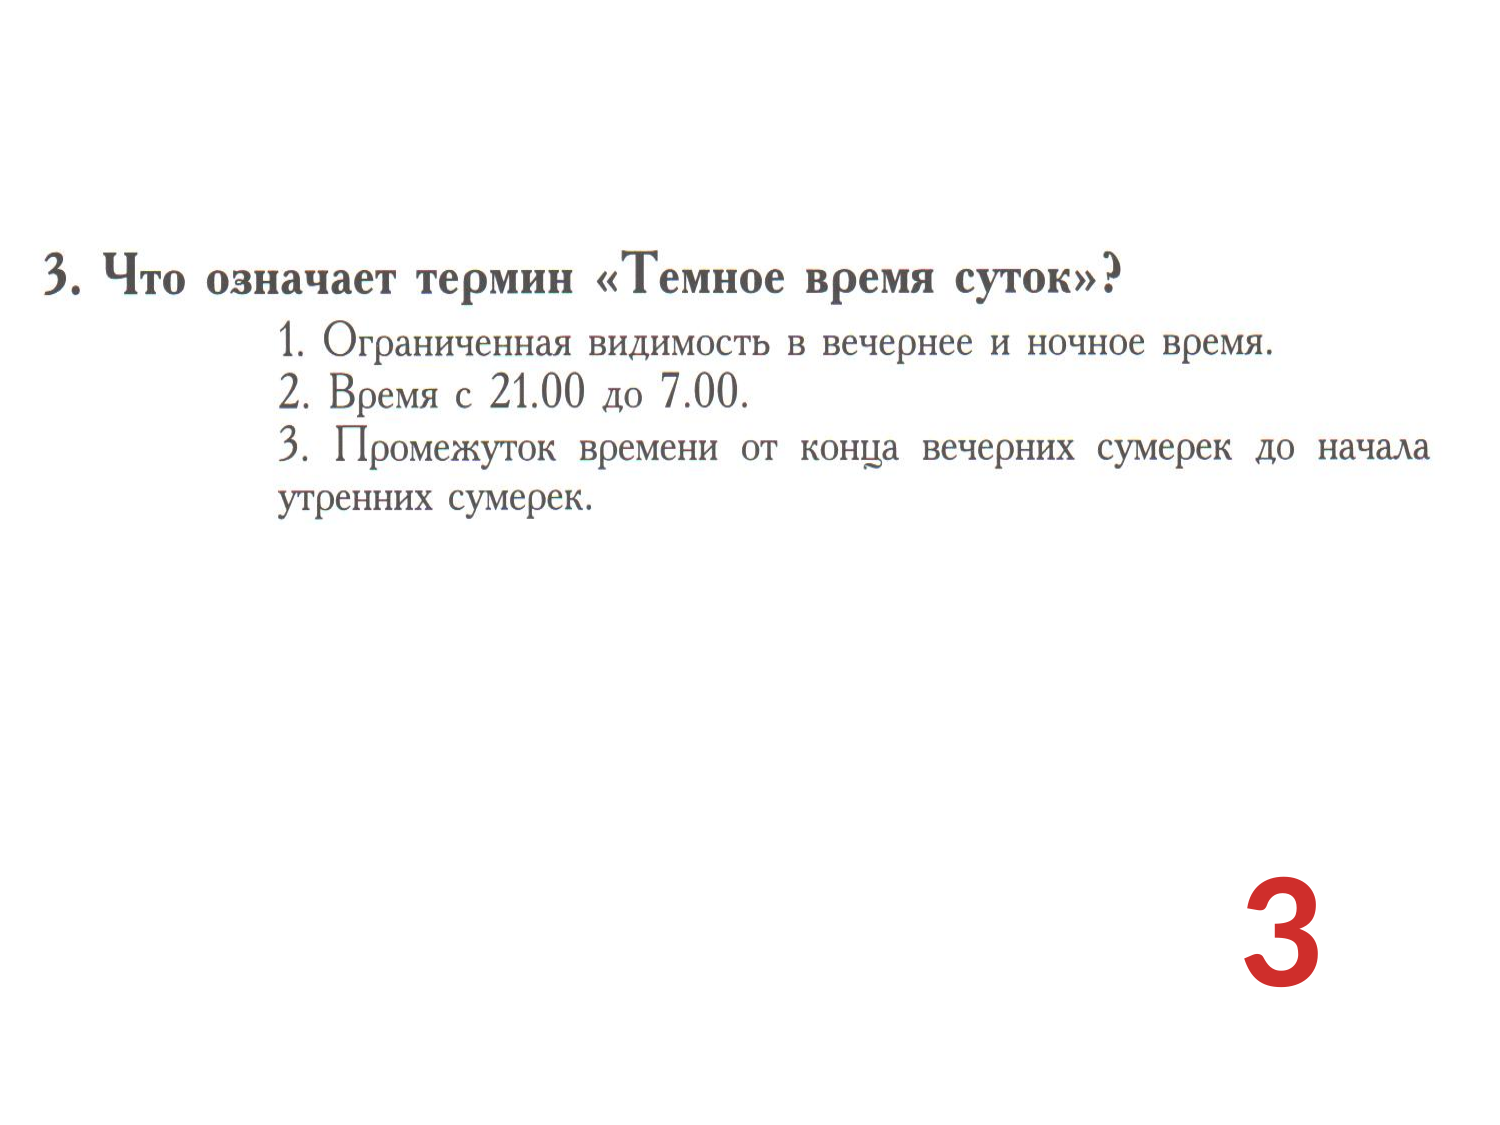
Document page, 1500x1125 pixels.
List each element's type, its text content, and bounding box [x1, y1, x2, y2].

picture [0, 224, 1451, 526]
text_box 3 [1174, 812, 1388, 1028]
